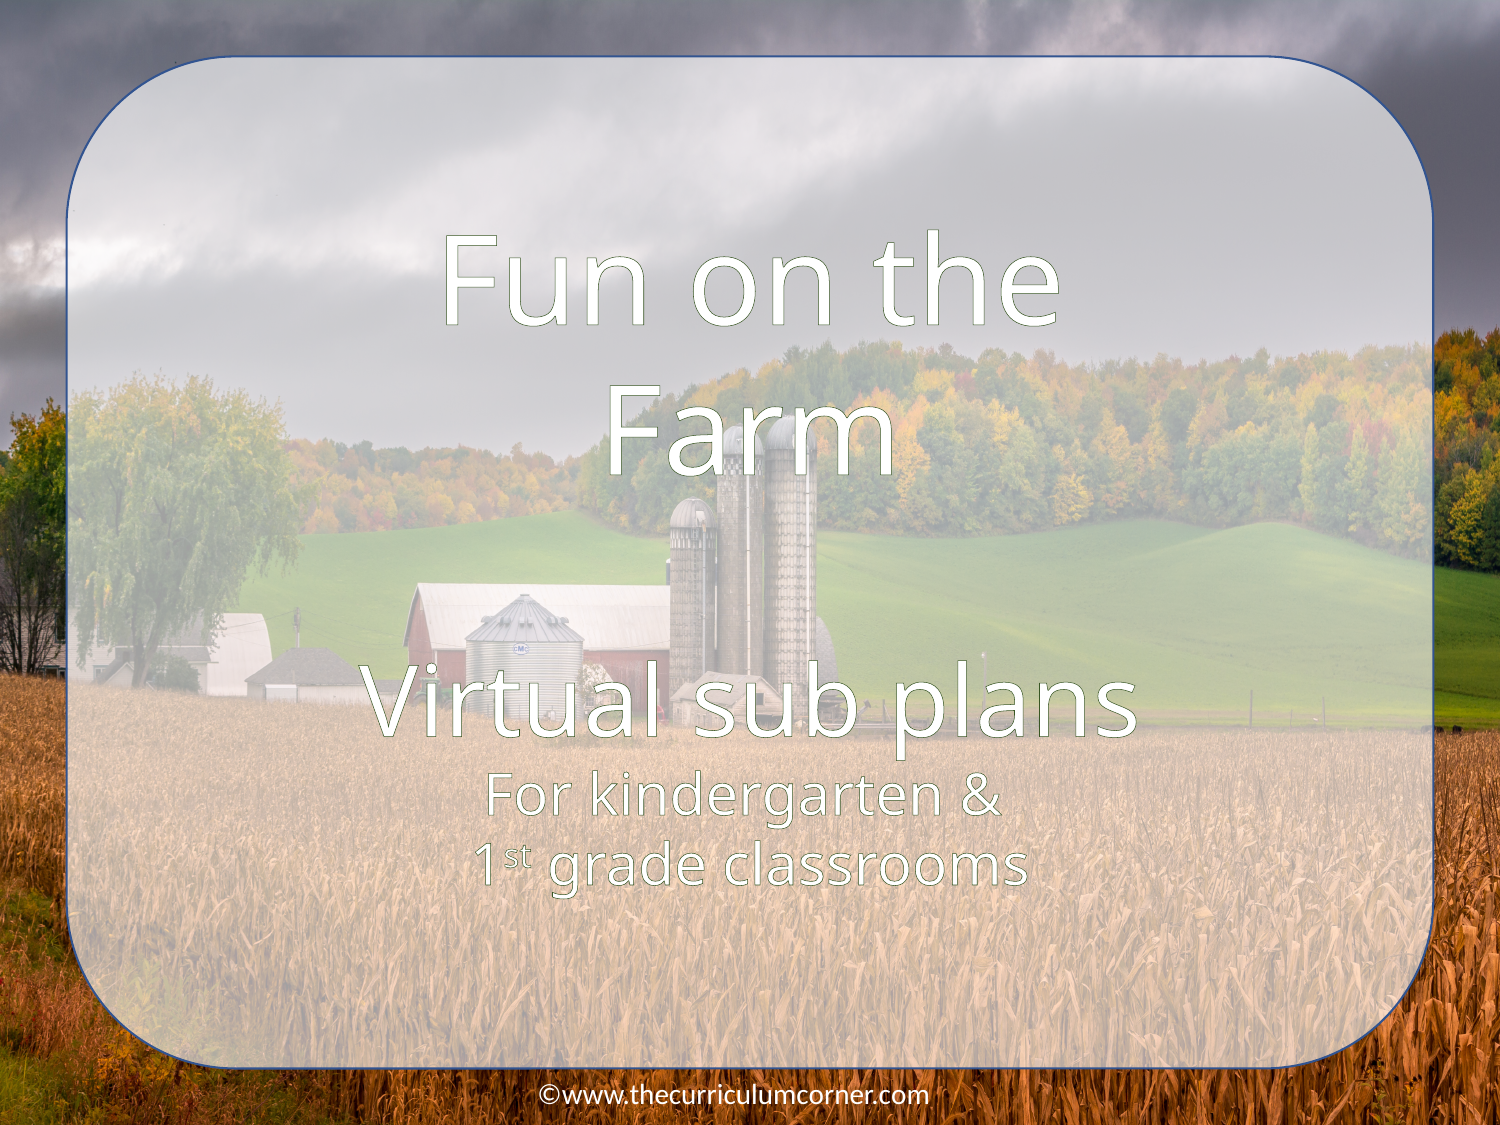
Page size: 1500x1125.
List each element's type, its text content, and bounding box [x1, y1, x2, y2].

text_box ©www.thecurriculumcorner.com [522, 1068, 945, 1119]
text_box Fun on the Farm [419, 192, 1080, 508]
picture [0, 0, 1500, 1125]
text_box [65, 55, 1435, 1070]
text_box Virtual sub plans For kindergarten & 1st grade classrooms [343, 629, 1157, 904]
